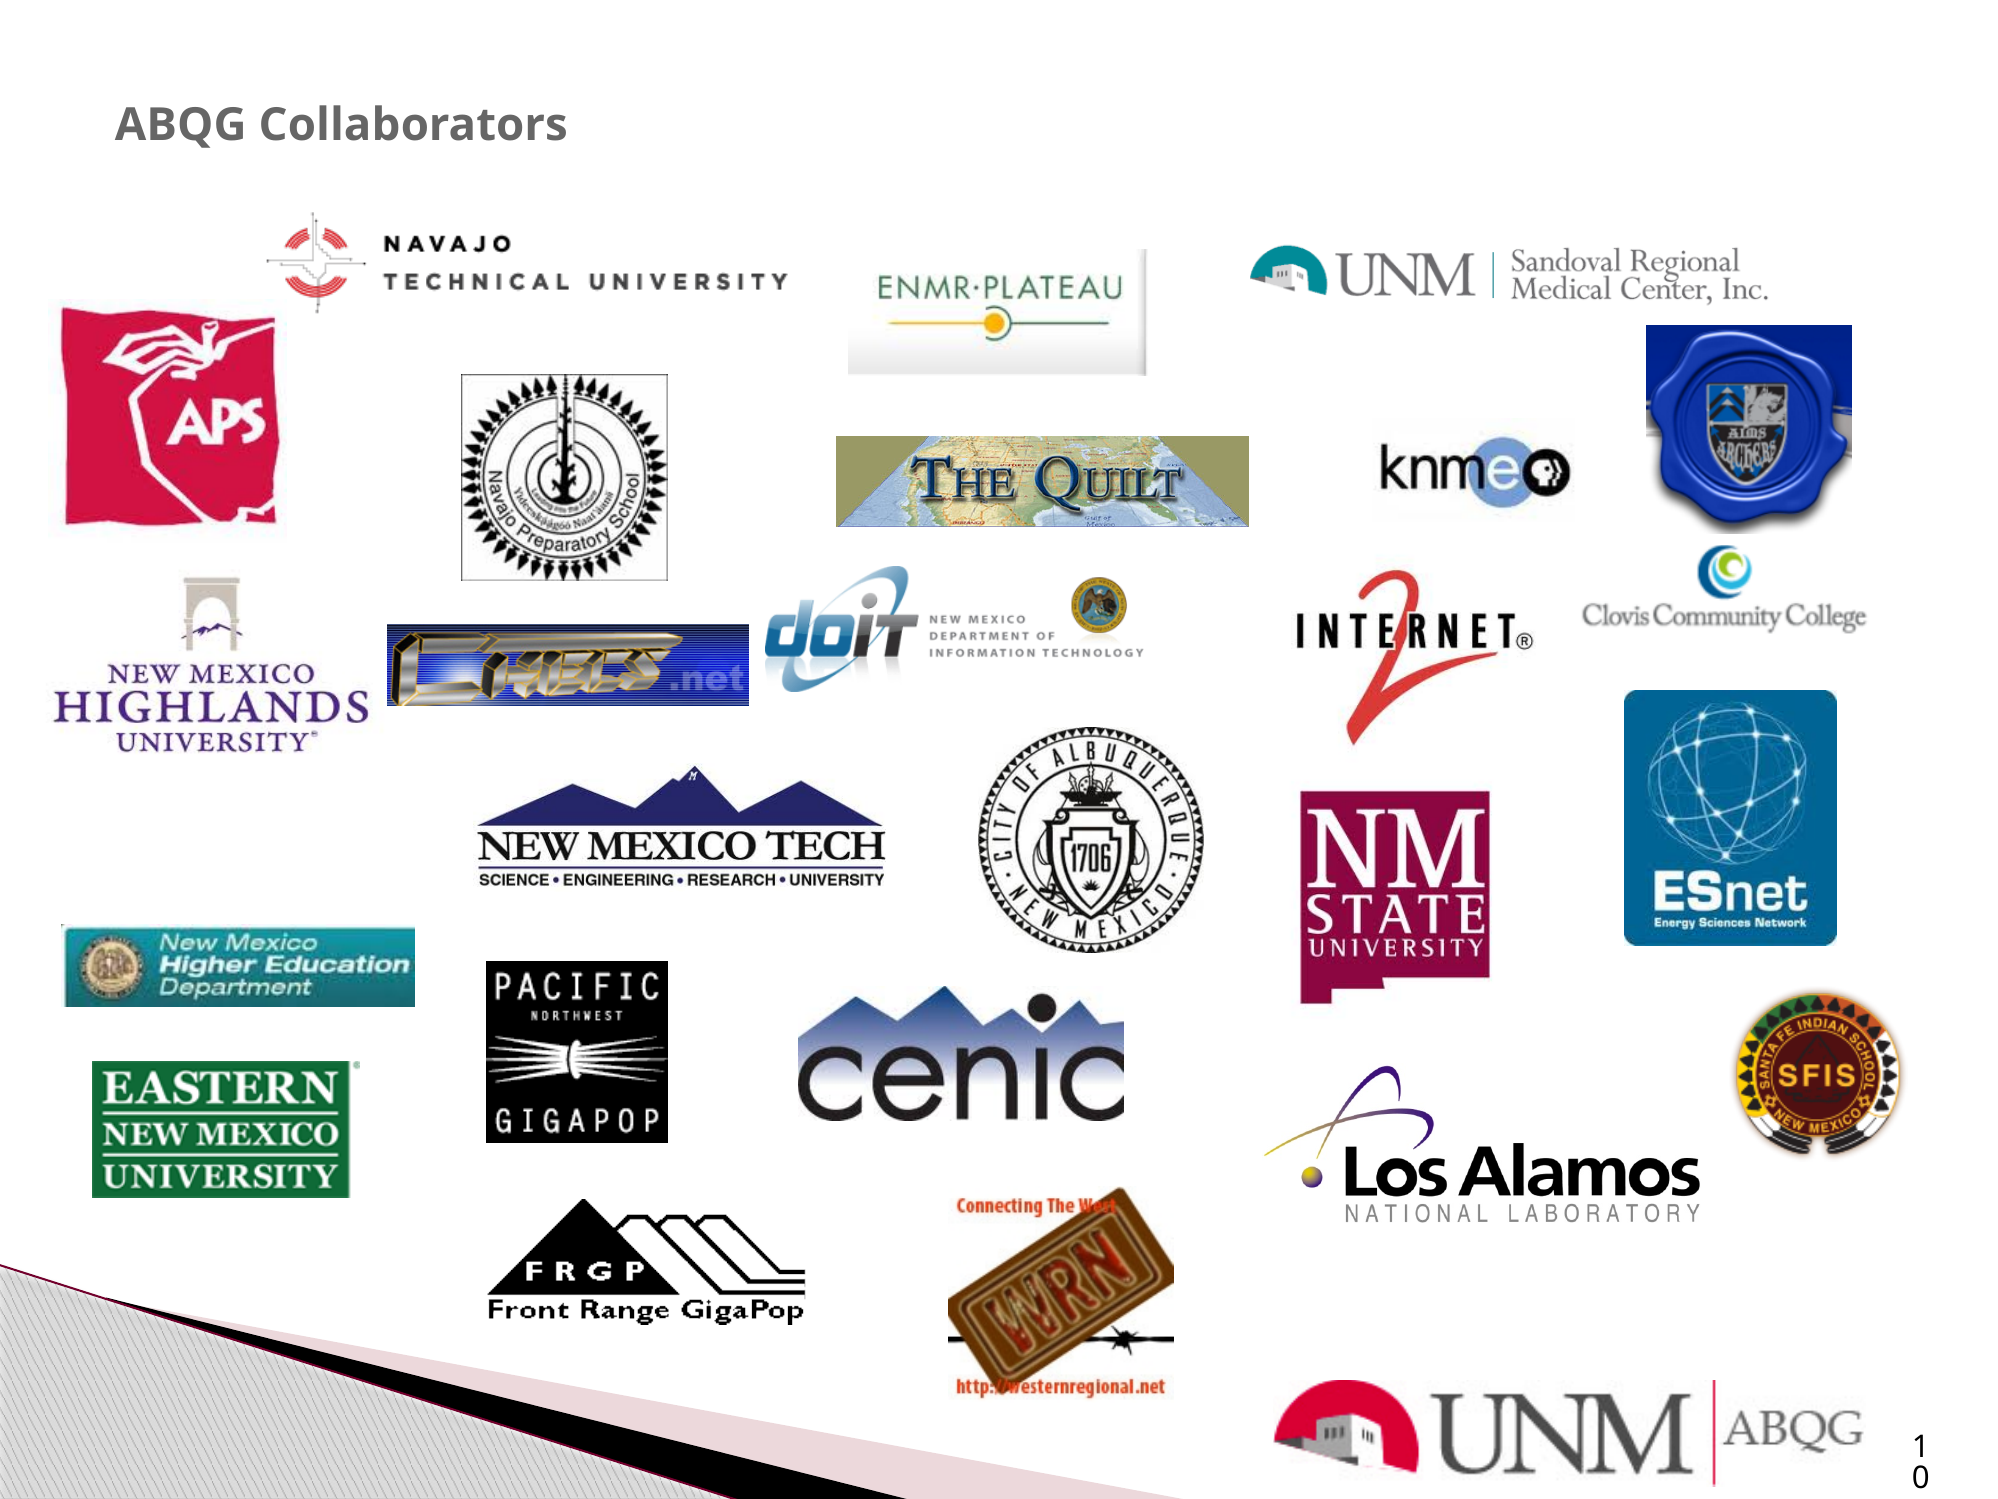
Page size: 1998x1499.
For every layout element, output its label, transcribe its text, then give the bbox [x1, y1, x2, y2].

picture [948, 1186, 1175, 1403]
picture [977, 727, 1204, 954]
slide_number 10 [1889, 1400, 1970, 1480]
picture [61, 923, 416, 1008]
picture [36, 548, 750, 783]
picture [1729, 986, 1908, 1162]
picture [1262, 536, 1873, 1031]
picture [1262, 1063, 1701, 1223]
picture [1273, 1380, 1866, 1487]
picture [1683, 710, 1694, 717]
picture [1231, 232, 1998, 314]
title ABQG Collaborators [92, 83, 1406, 161]
picture [1623, 689, 1634, 700]
picture [1826, 935, 1837, 946]
picture [1773, 933, 1794, 937]
picture [473, 762, 887, 892]
picture [836, 436, 1250, 527]
picture [48, 211, 795, 543]
picture [765, 565, 1144, 692]
picture [1646, 325, 1853, 535]
picture [461, 373, 668, 581]
picture [1710, 933, 1751, 937]
picture [798, 986, 1125, 1121]
picture [1361, 418, 1587, 522]
picture [848, 248, 1154, 376]
picture [1769, 716, 1778, 724]
picture [1623, 932, 1637, 946]
picture [92, 1061, 361, 1198]
picture [486, 1198, 921, 1325]
picture [1646, 704, 1815, 929]
picture [1648, 936, 1665, 940]
picture [486, 961, 668, 1144]
picture [1827, 689, 1837, 701]
